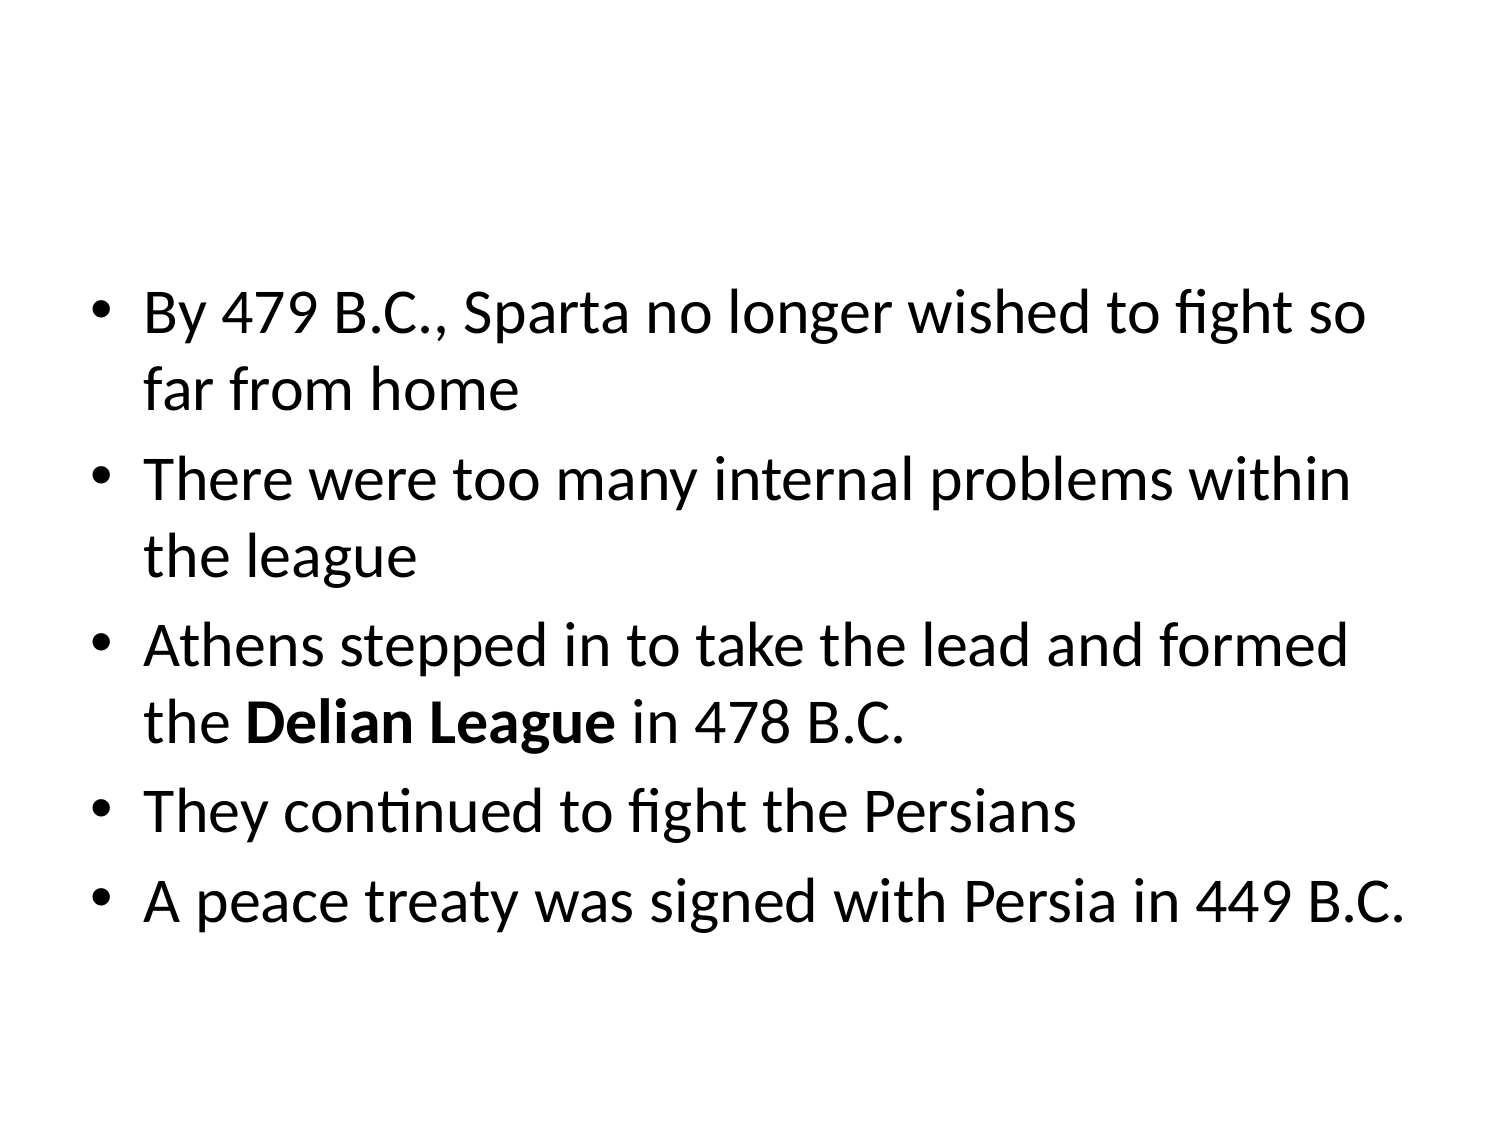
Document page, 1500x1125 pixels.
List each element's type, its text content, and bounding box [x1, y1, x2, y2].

list By 479 B.C., Sparta no longer wished to fight so far from home There were too many internal problems within the league Athens stepped in to take the lead and formed the Delian League in 478 B.C. They continued to fight the Persians A peace treaty was signed with Persia in 449 B.C. [75, 262, 1425, 1005]
